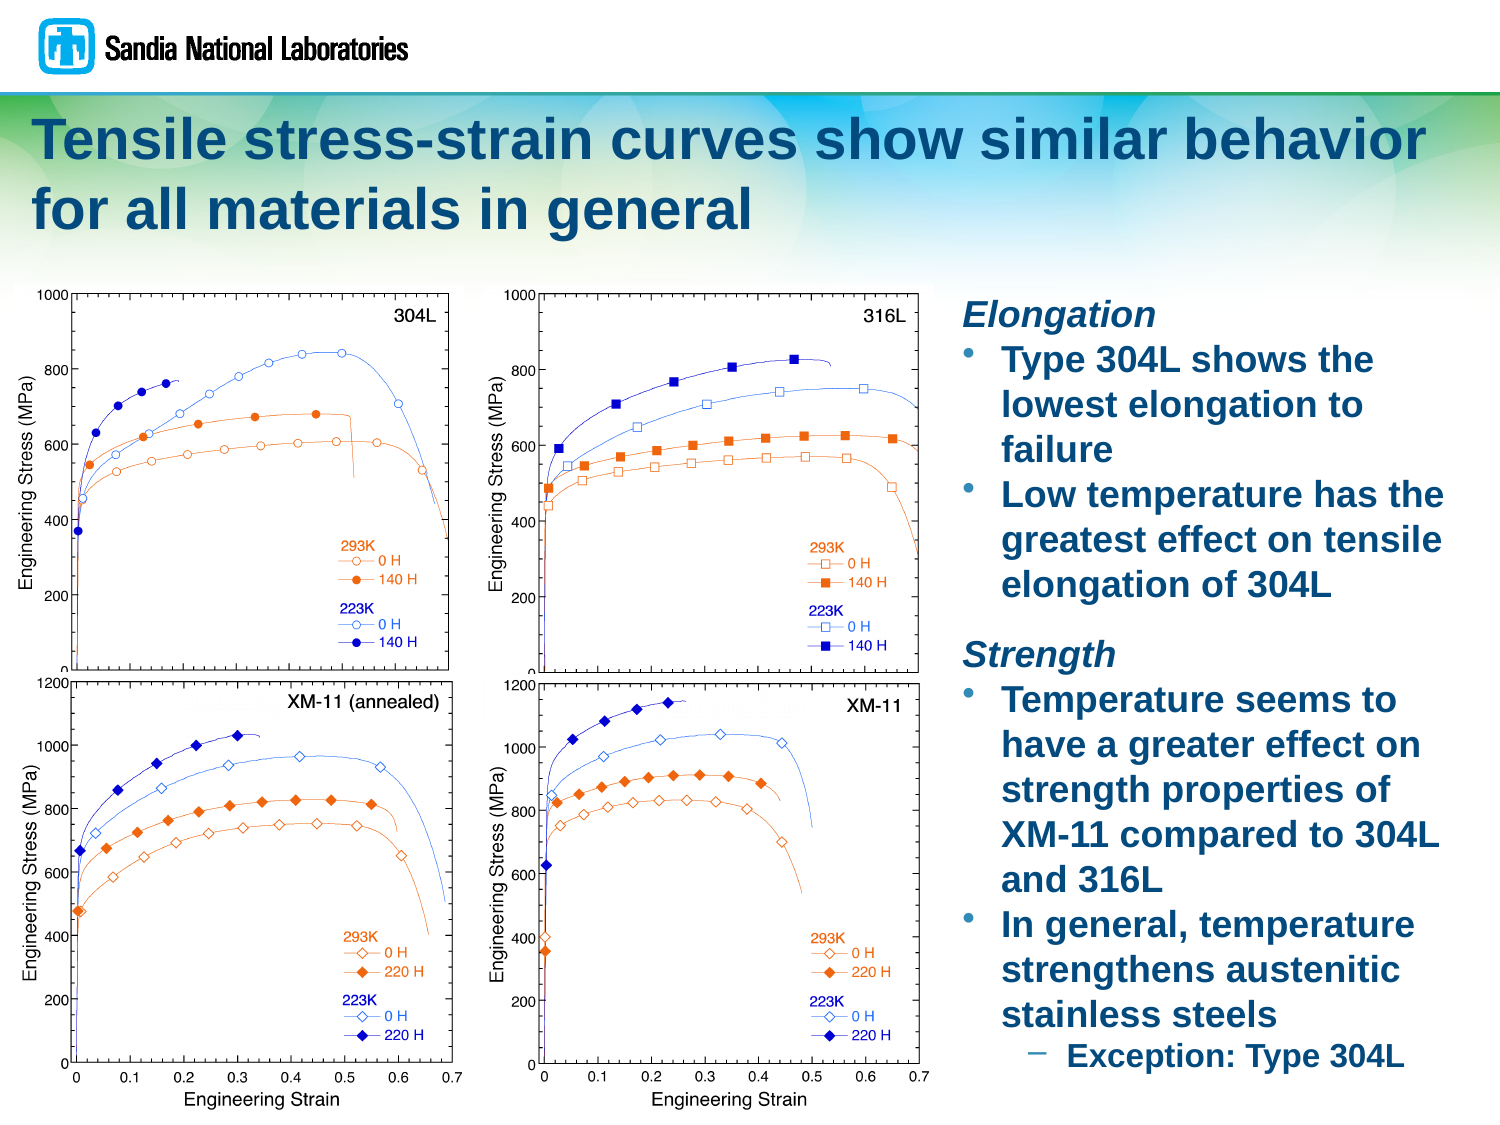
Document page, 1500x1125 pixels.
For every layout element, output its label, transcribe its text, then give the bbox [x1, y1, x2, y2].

title Tensile stress-strain curves show similar behavior for all materials in general [15, 93, 1500, 224]
picture [0, 0, 1500, 1125]
text_box Elongation Type 304L shows the lowest elongation to failure Low temperature has the greatest effect on tensile elongation of 304L Strength Temperature seems to have a greater effect on strength properties of XM-11 compared to 304L and 316L In general, temperature strengthens austenitic stainless steels Exception: Type 304L [947, 282, 1471, 1102]
